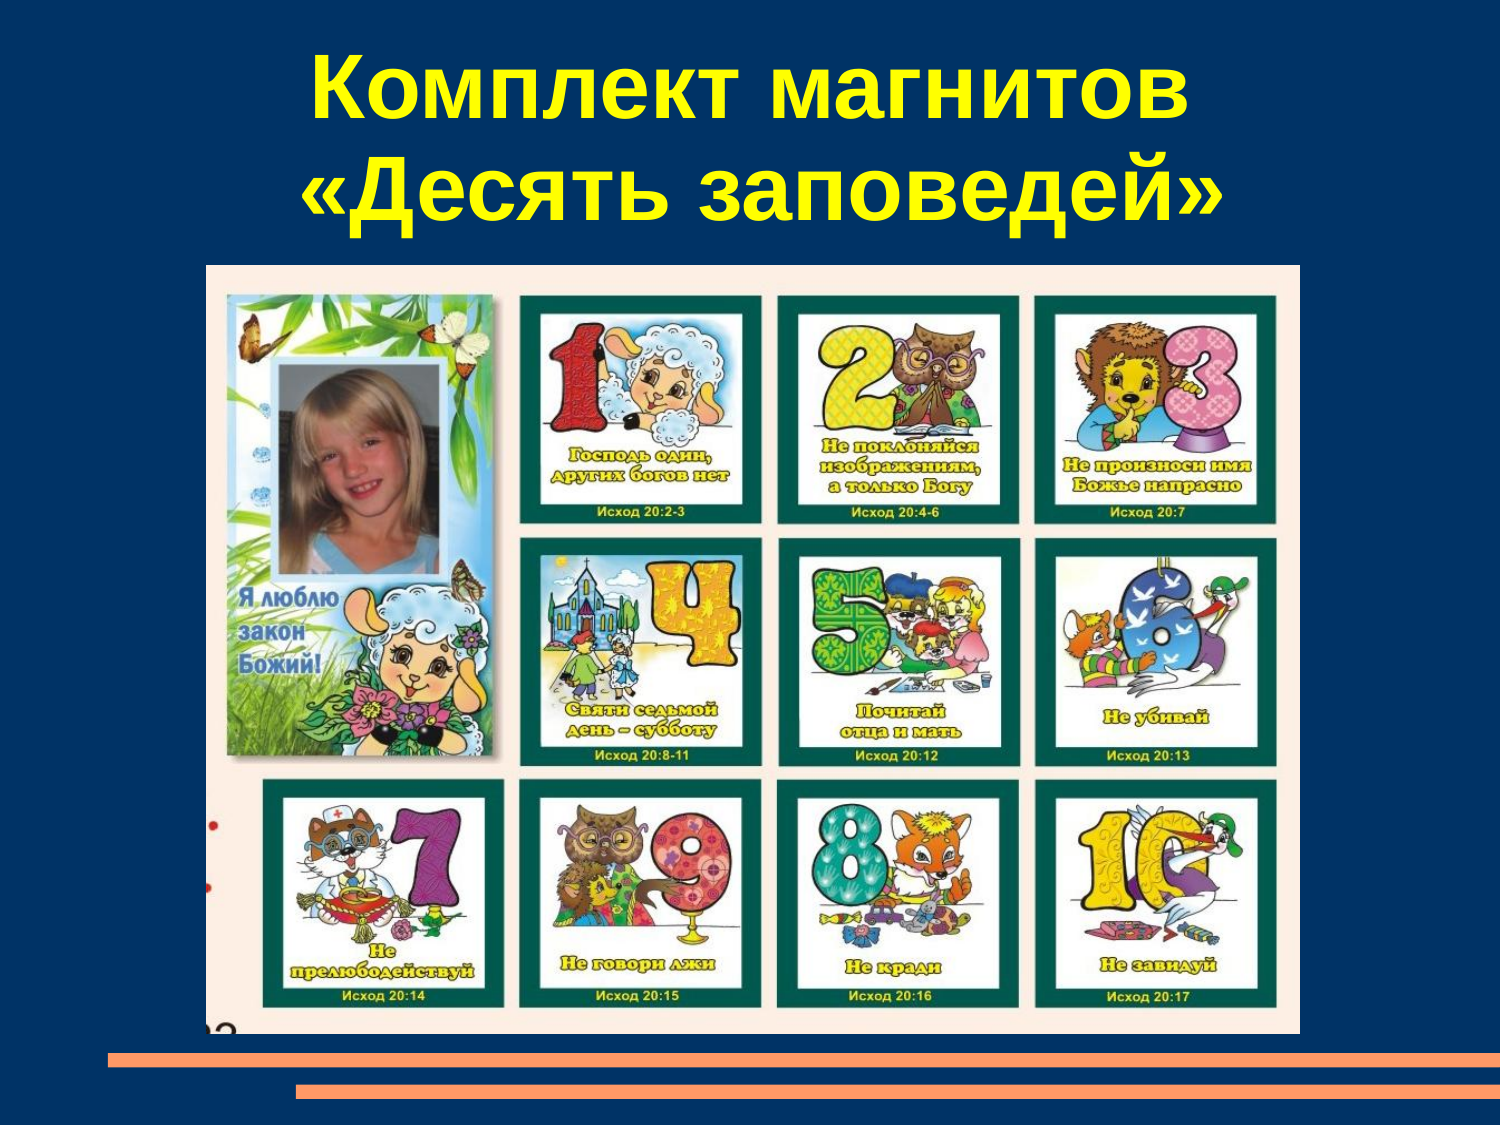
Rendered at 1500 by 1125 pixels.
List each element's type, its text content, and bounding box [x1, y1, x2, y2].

text_box Комплект магнитов «Десять заповедей» [110, 30, 1392, 242]
picture [206, 265, 1300, 1034]
